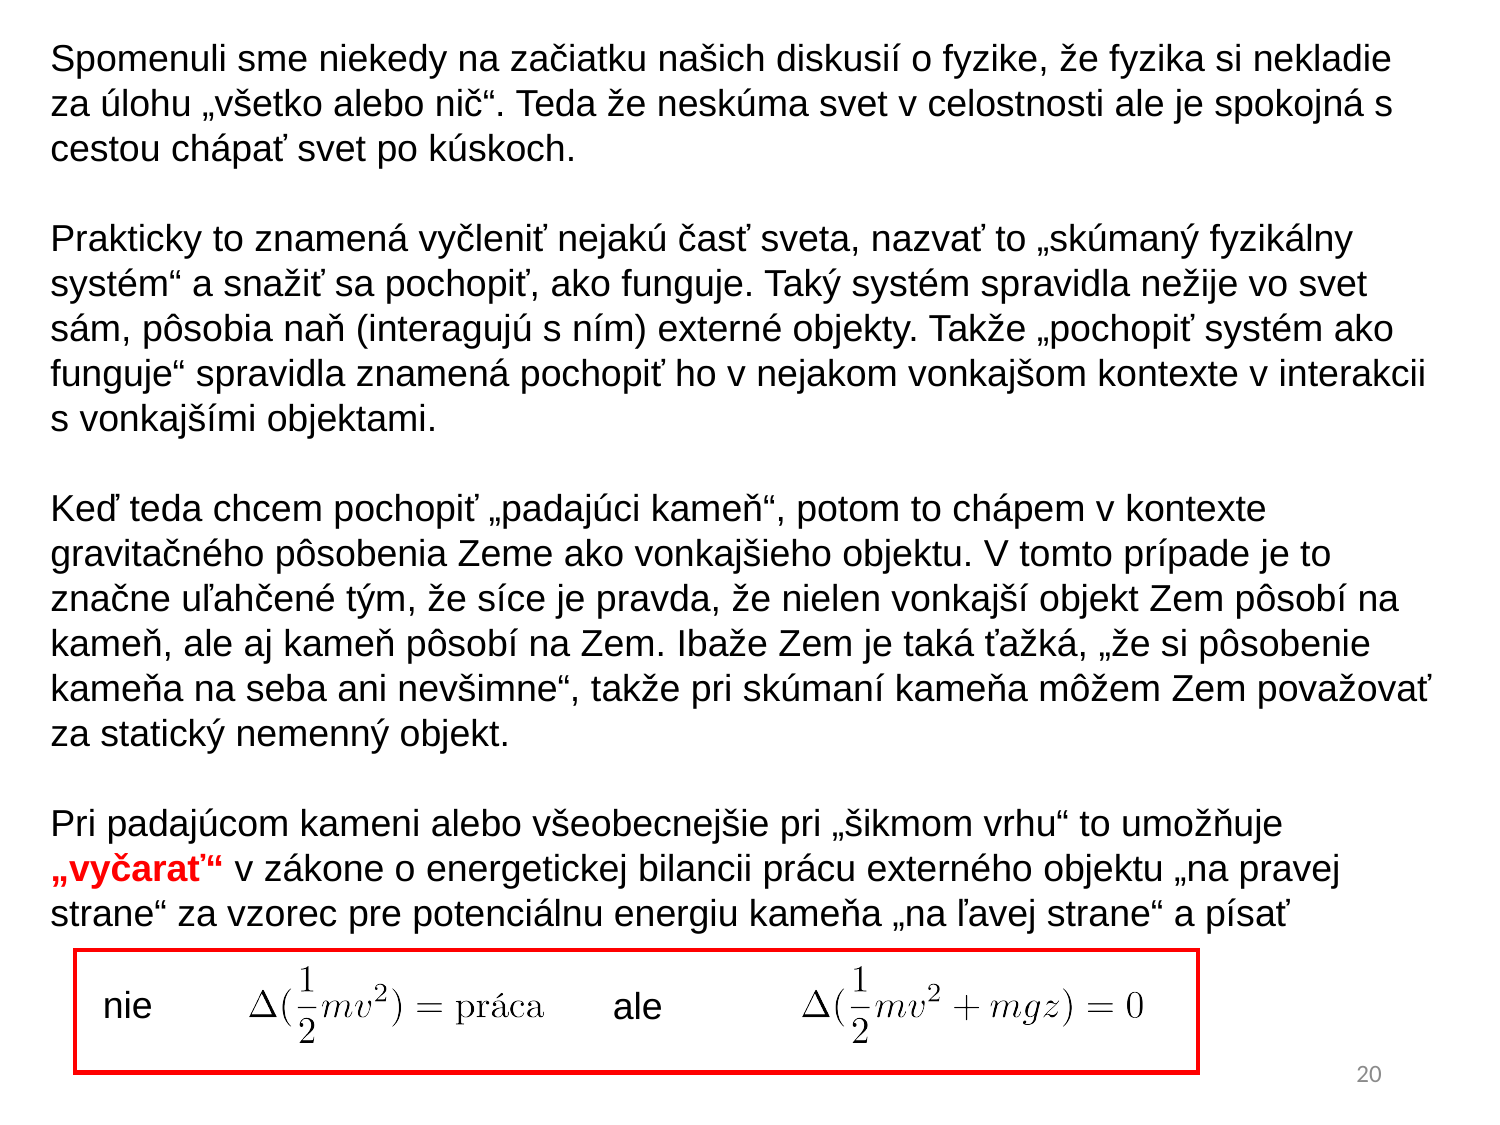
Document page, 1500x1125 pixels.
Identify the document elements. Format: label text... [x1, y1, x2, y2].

text_box Spomenuli sme niekedy na začiatku našich diskusií o fyzike, že fyzika si nekladie za úlohu „všetko alebo nič“. Teda že neskúma svet v celostnosti ale je spokojná s cestou chápať svet po kúskoch. Prakticky to znamená vyčleniť nejakú časť sveta, nazvať to „skúmaný fyzikálny systém“ a snažiť sa pochopiť, ako funguje. Taký systém spravidla nežije vo svet sám, pôsobia naň (interagujú s ním) externé objekty. Takže „pochopiť systém ako funguje“ spravidla znamená pochopiť ho v nejakom vonkajšom kontexte v interakcii s vonkajšími objektami. Keď teda chcem pochopiť „padajúci kameň“, potom to chápem v kontexte gravitačného pôsobenia Zeme ako vonkajšieho objektu. V tomto prípade je to značne uľahčené tým, že síce je pravda, že nielen vonkajší objekt Zem pôsobí na kameň, ale aj kameň pôsobí na Zem. Ibaže Zem je taká ťažká, „že si pôsobenie kameňa na seba ani nevšimne“, takže pri skúmaní kameňa môžem Zem považovať za statický nemenný objekt. Pri padajúcom kameni alebo všeobecnejšie pri „šikmom vrhu“ to umožňuje „vyčarať“ v zákone o energetickej bilancii prácu externého objektu „na pravej strane“ za vzorec pre potenciálnu energiu kameňa „na ľavej strane“ a písať [35, 26, 1455, 941]
picture [802, 966, 1142, 1043]
text_box [74, 949, 1199, 1074]
picture [249, 966, 544, 1043]
slide_number 20 [1059, 1042, 1397, 1103]
